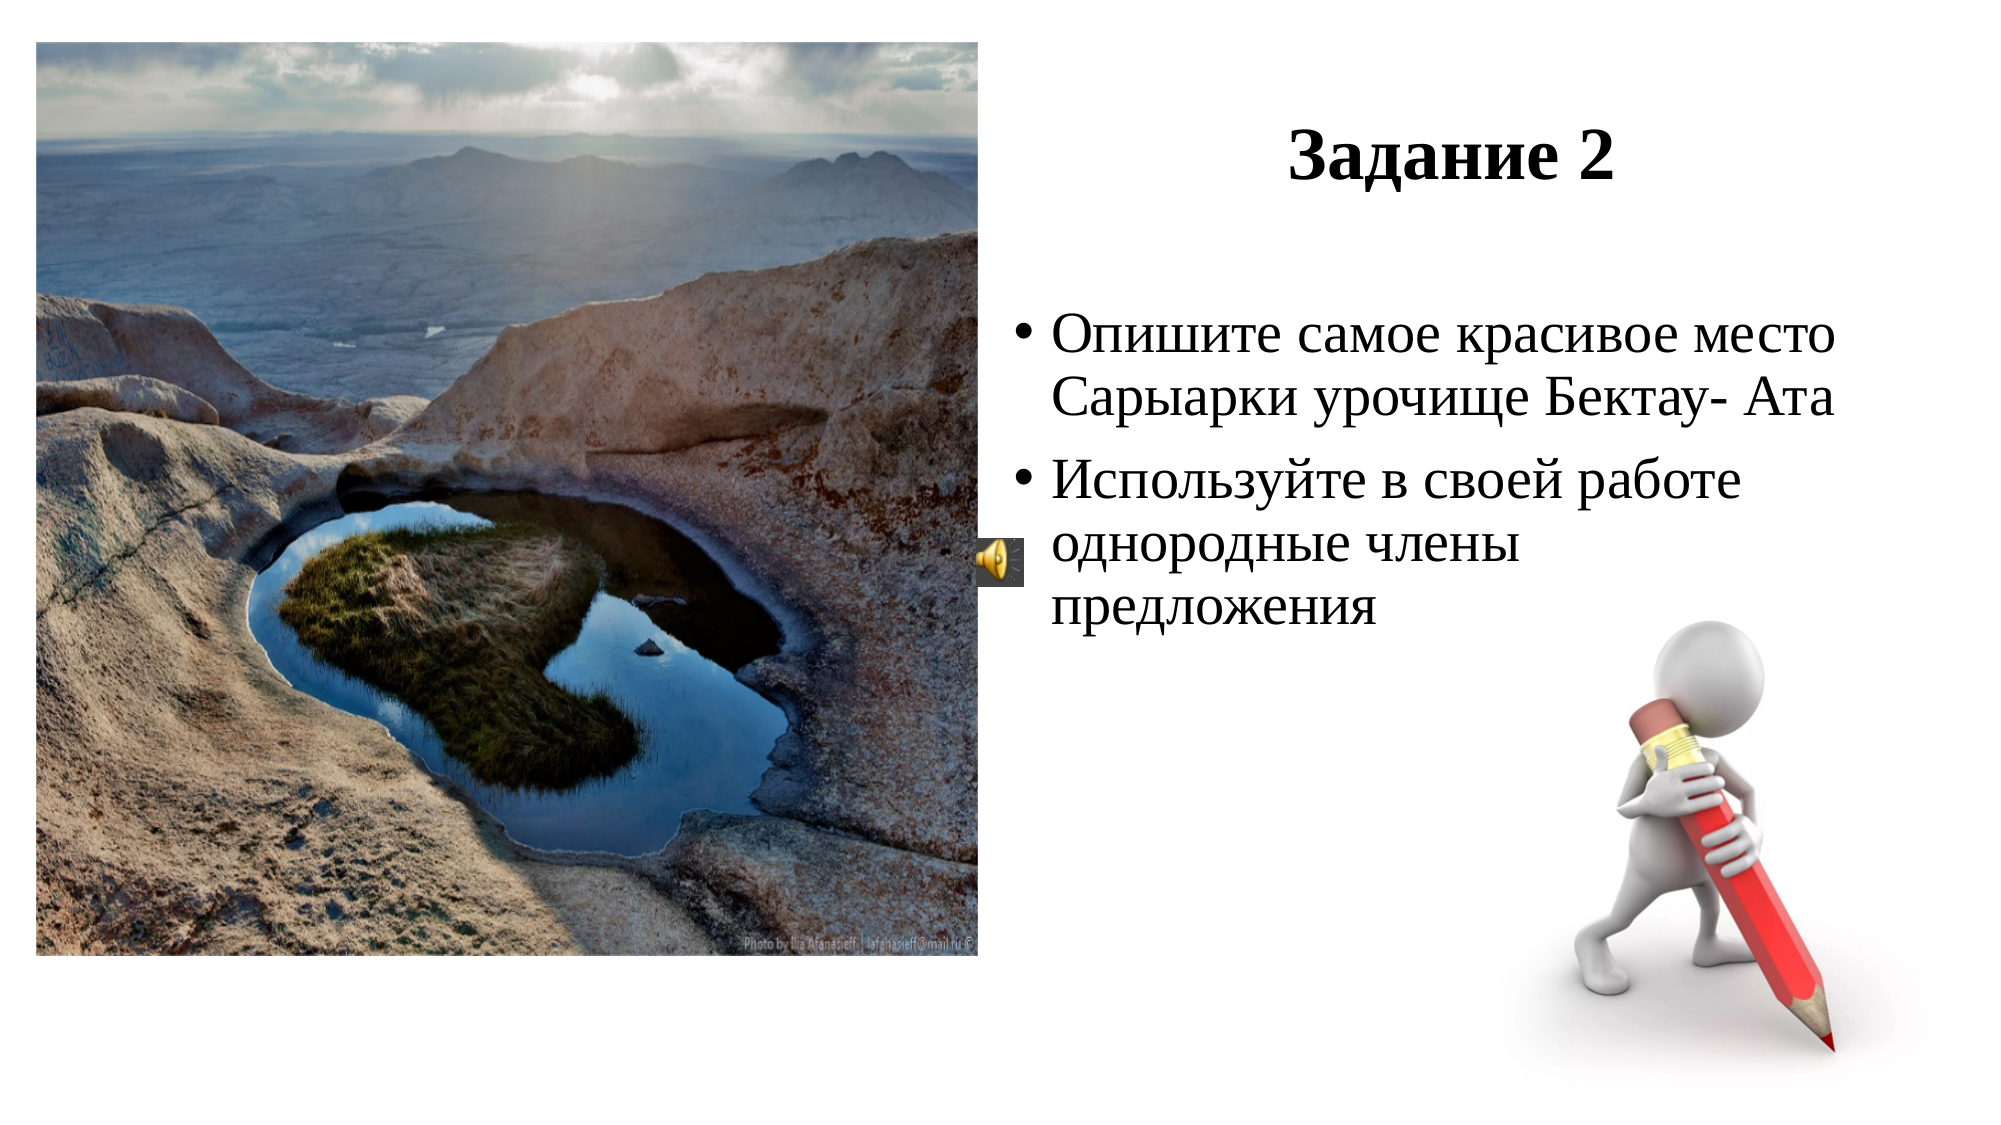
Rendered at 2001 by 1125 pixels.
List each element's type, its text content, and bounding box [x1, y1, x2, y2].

picture [36, 42, 1025, 956]
list Опишите самое красивое место Сарыарки урочище Бектау- Ата Используйте в своей работе однородные члены предложения [998, 294, 1863, 1014]
title Задание 2 [1060, 59, 1863, 251]
picture [1474, 594, 1972, 1092]
